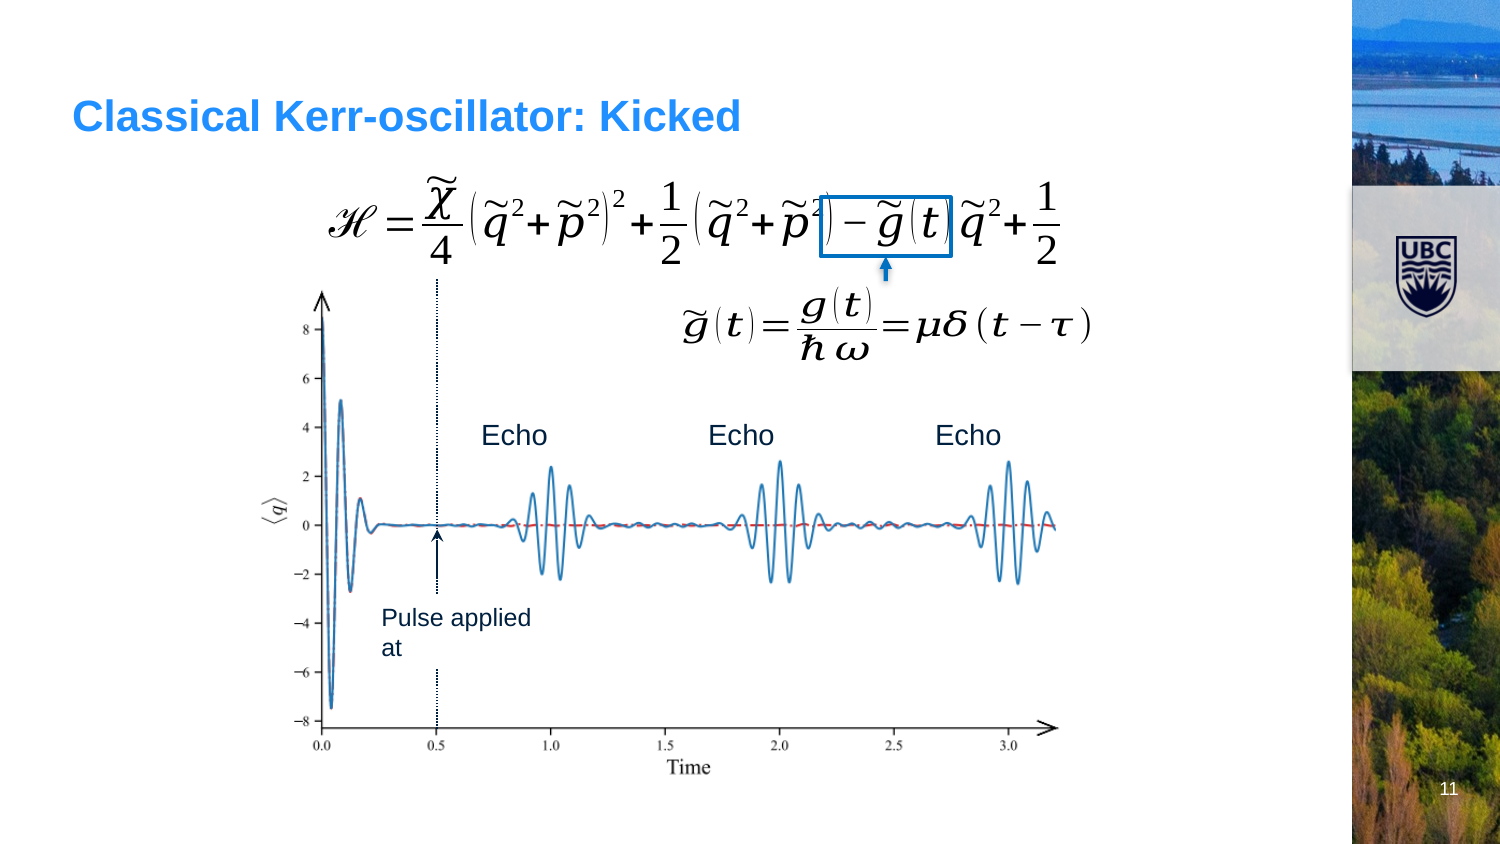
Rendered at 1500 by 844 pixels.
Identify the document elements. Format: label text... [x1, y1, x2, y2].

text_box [246, 277, 1119, 793]
picture [1396, 236, 1457, 318]
title Classical Kerr-oscillator: Kicked [71, 67, 1329, 170]
picture [1352, 0, 1500, 185]
picture [1352, 372, 1500, 844]
text_box [819, 195, 953, 258]
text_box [366, 529, 550, 671]
